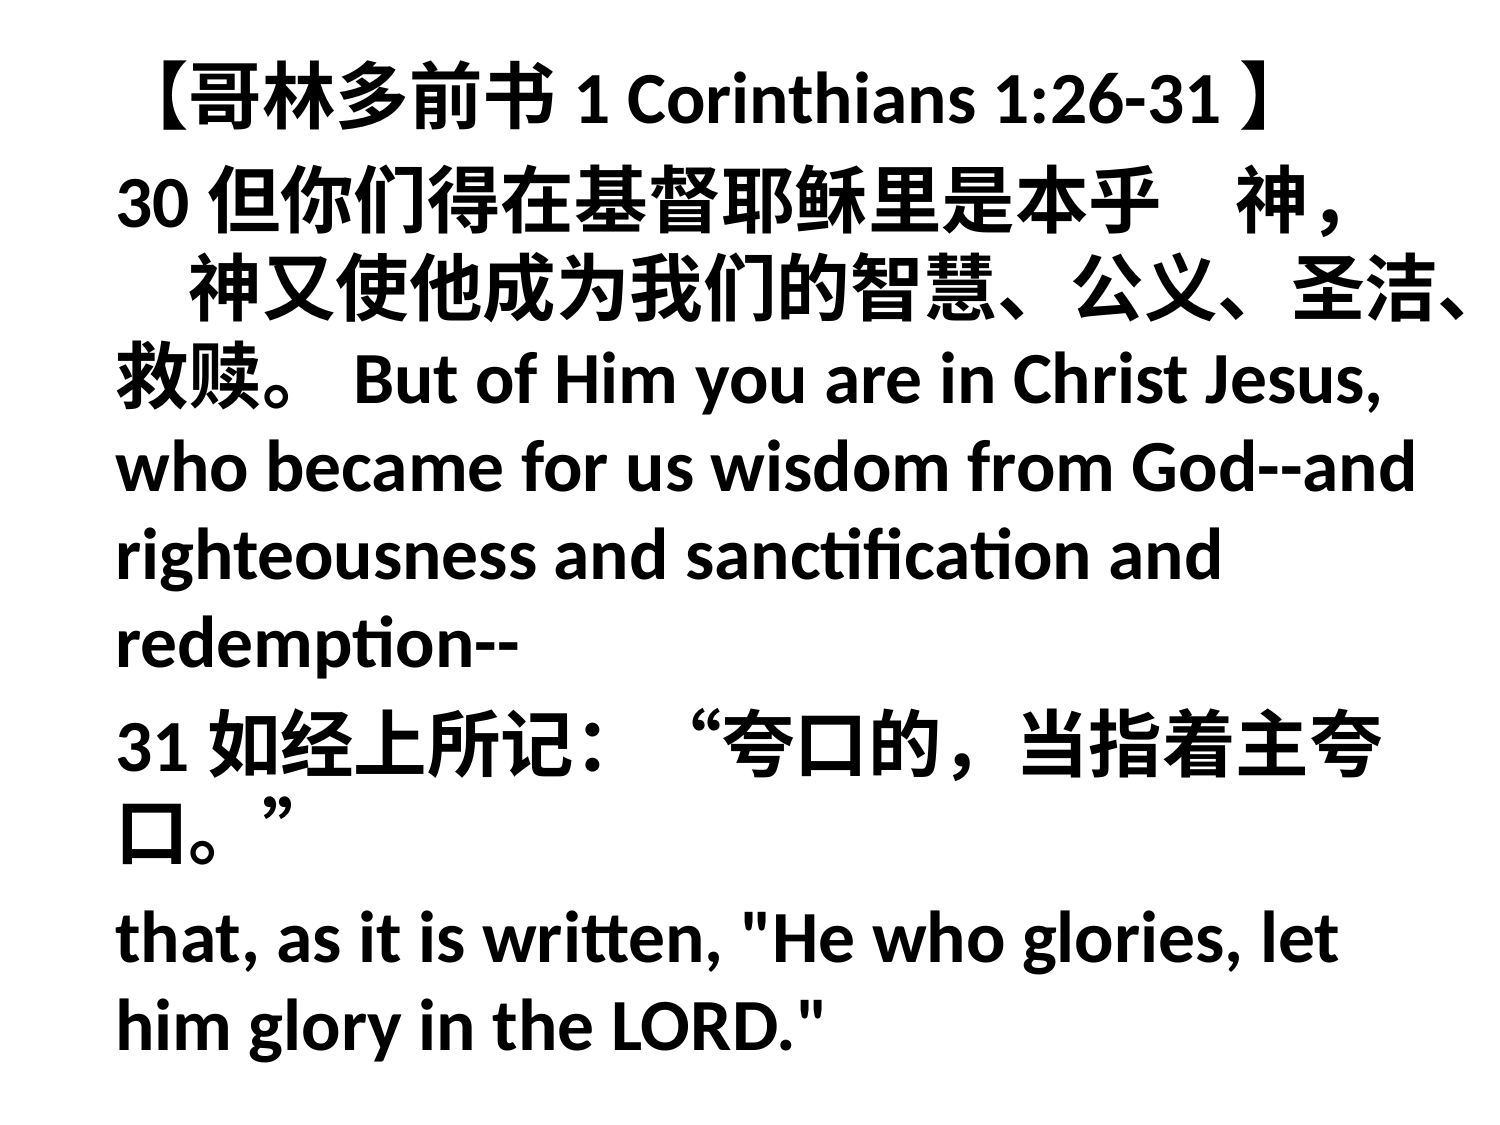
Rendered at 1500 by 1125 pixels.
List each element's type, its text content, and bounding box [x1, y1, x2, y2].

subtitle 【哥林多前书1 Corinthians 1:26-31】 30但你们得在基督耶稣里是本乎 神， 神又使他成为我们的智慧、公义、圣洁、救赎。But of Him you are in Christ Jesus, who became for us wisdom from God--and righteousness and sanctification and redemption-- 31如经上所记：“夸口的，当指着主夸口。” that, as it is written, "He who glories, let him glory in the LORD." [100, 42, 1459, 1083]
